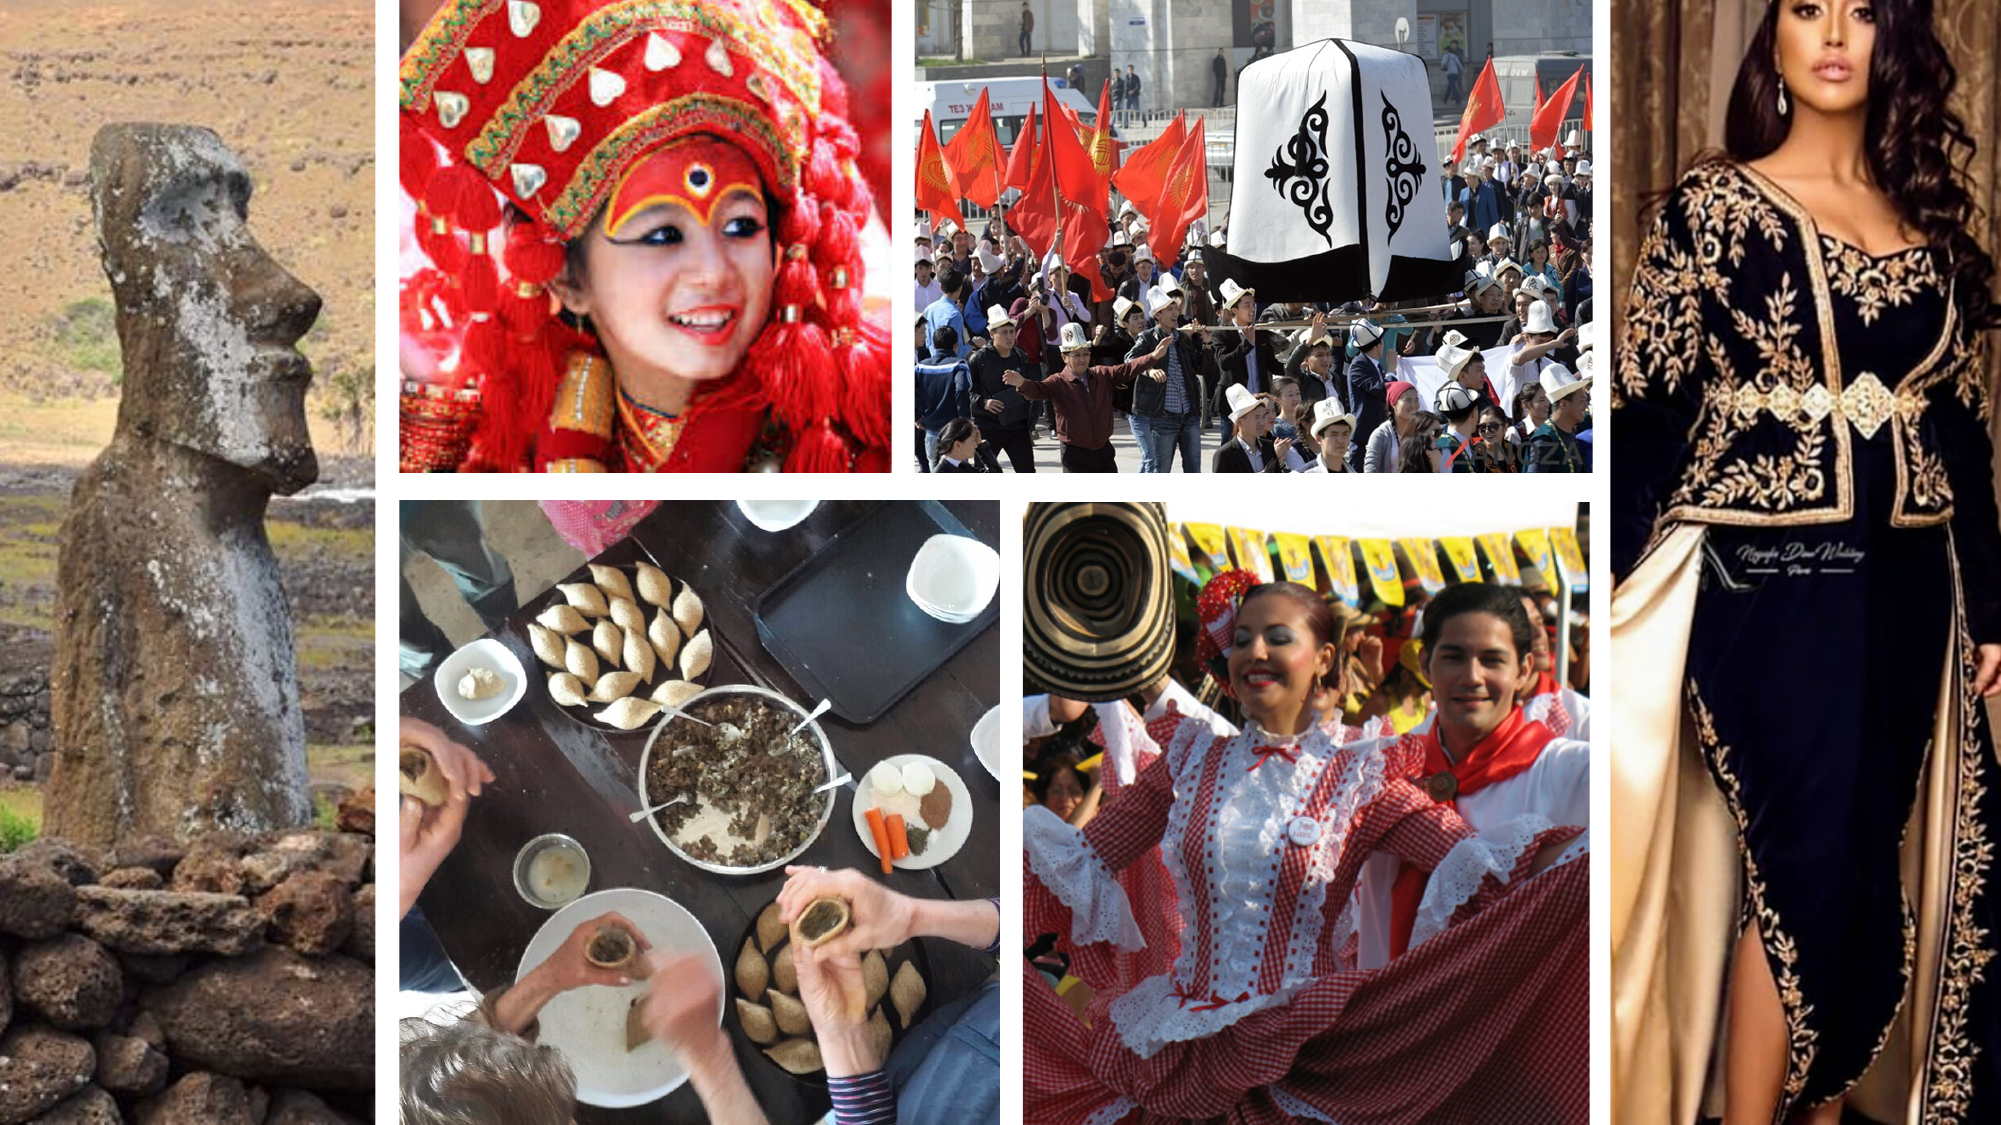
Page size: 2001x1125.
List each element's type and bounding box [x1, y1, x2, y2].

list [399, 500, 1000, 1125]
picture [399, 0, 892, 473]
picture [1022, 500, 1590, 1125]
picture [914, 0, 1593, 473]
picture [0, 0, 376, 1125]
picture [1610, 0, 2001, 1125]
